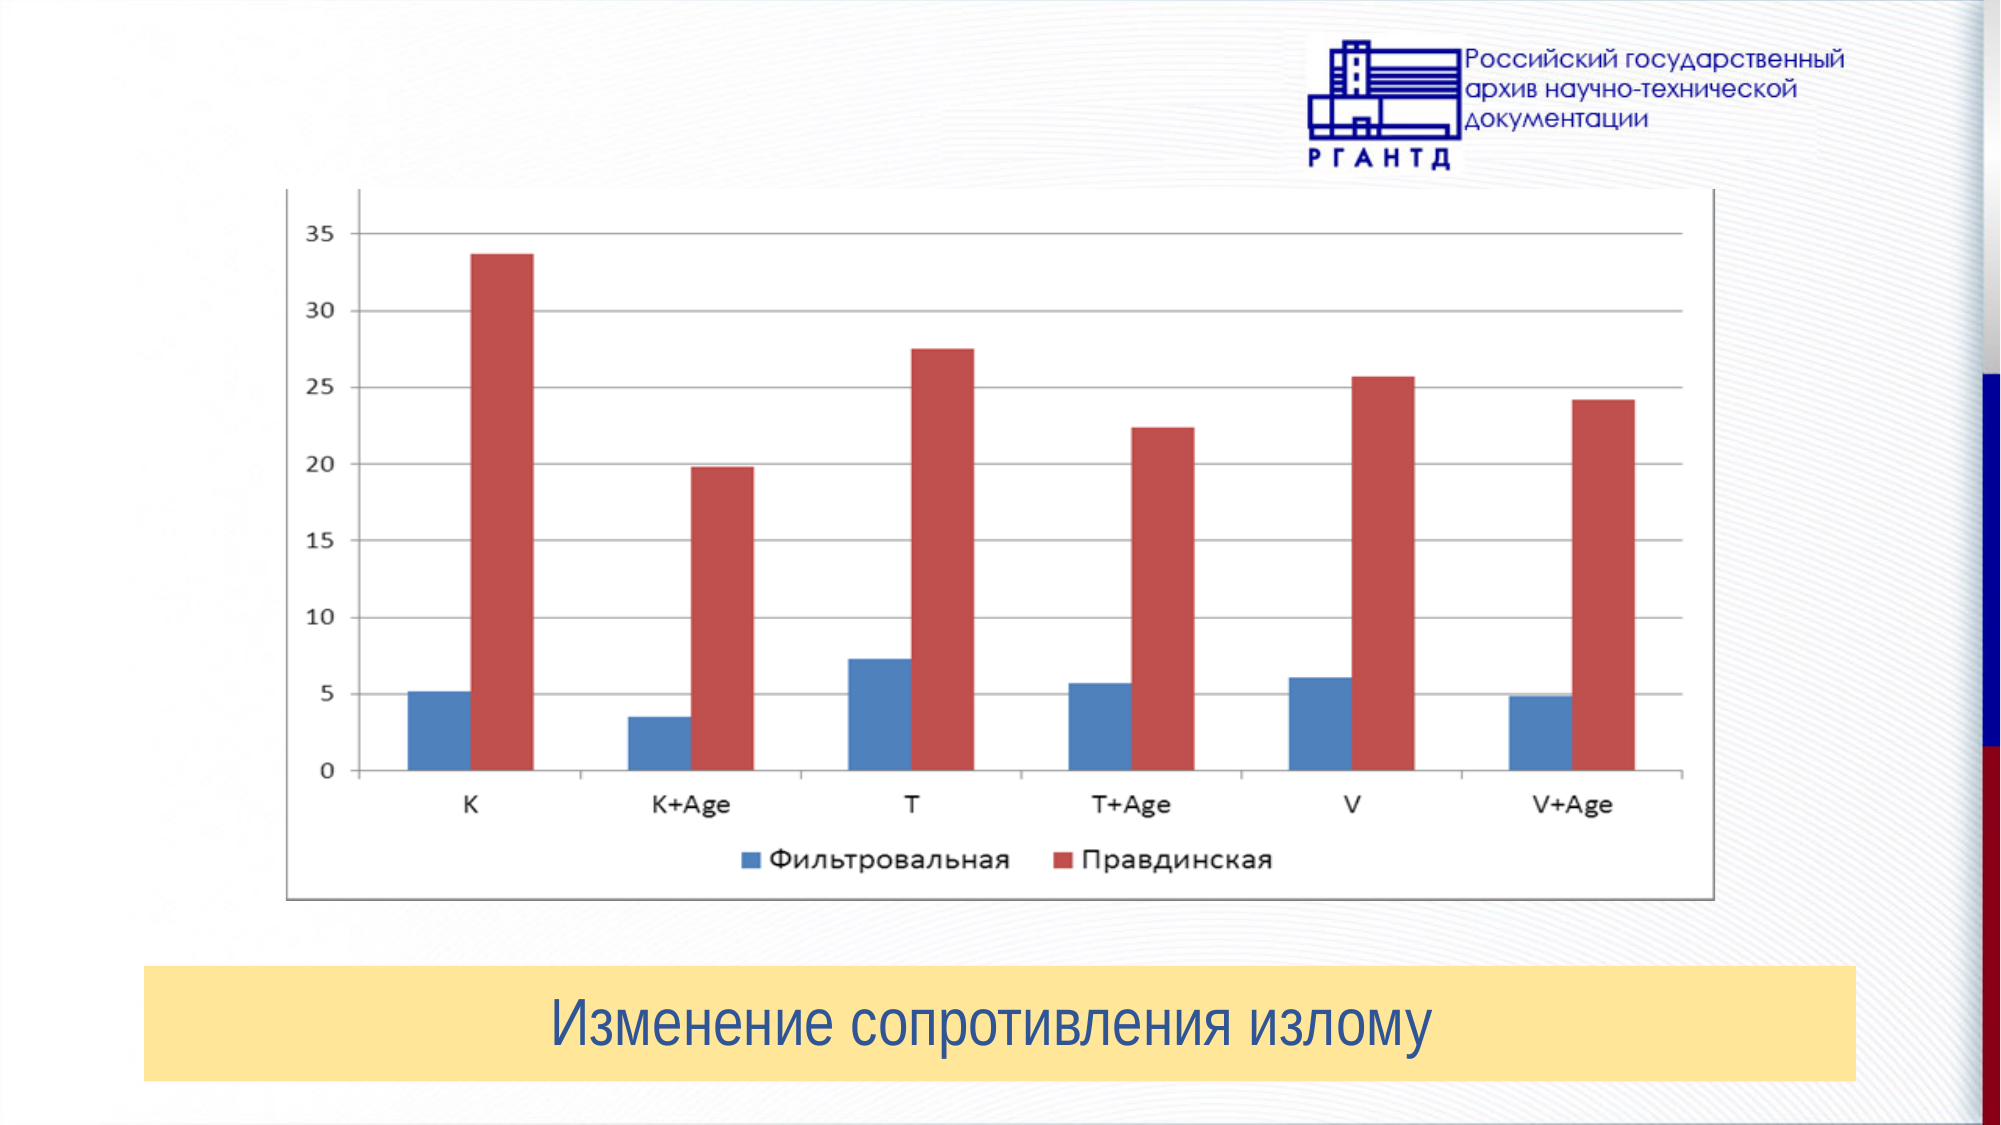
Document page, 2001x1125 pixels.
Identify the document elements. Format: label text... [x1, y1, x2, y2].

picture [0, 0, 2001, 1125]
title Изменение сопротивления излому [143, 965, 1857, 1082]
